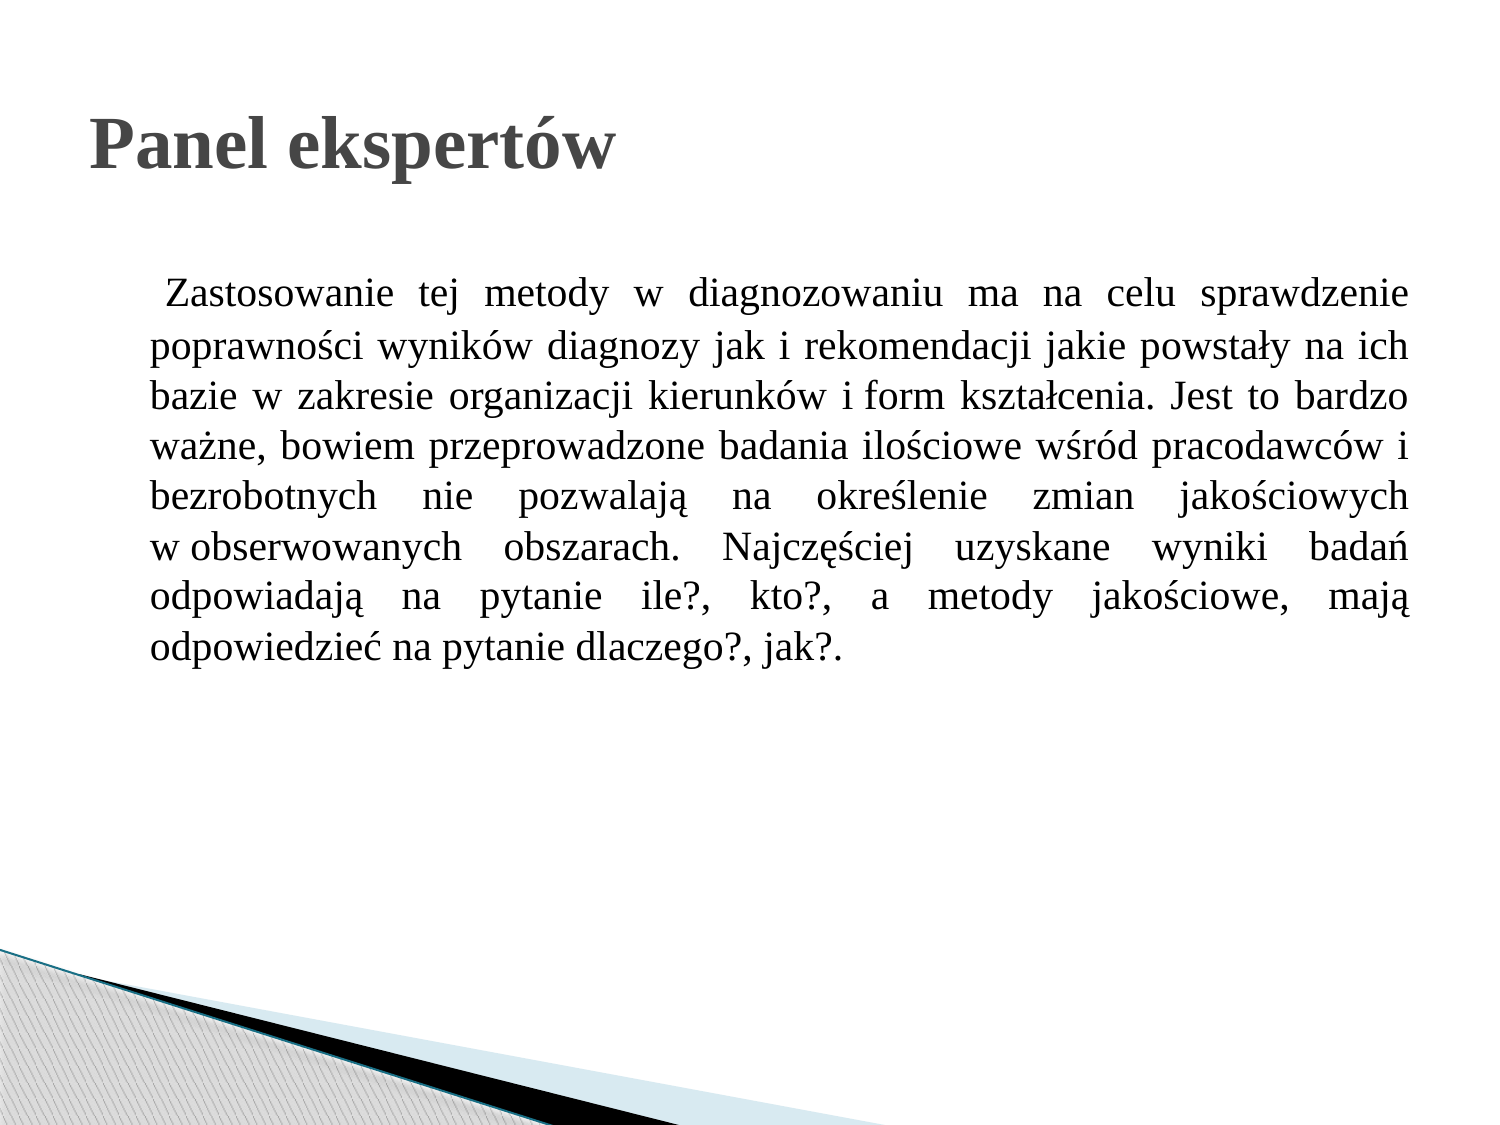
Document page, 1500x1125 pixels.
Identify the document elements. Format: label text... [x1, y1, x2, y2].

list Zastosowanie tej metody w diagnozowaniu ma na celu sprawdzenie poprawności wyników diagnozy jak i rekomendacji jakie powstały na ich bazie w zakresie organizacji kierunków i form kształcenia. Jest to bardzo ważne, bowiem przeprowadzone badania ilościowe wśród pracodawców i bezrobotnych nie pozwalają na określenie zmian jakościowych w obserwowanych obszarach. Najczęściej uzyskane wyniki badań odpowiadają na pytanie ile?, kto?, a metody jakościowe, mają odpowiedzieć na pytanie dlaczego?, jak?. [75, 243, 1425, 986]
title Panel ekspertów [75, 45, 1425, 233]
